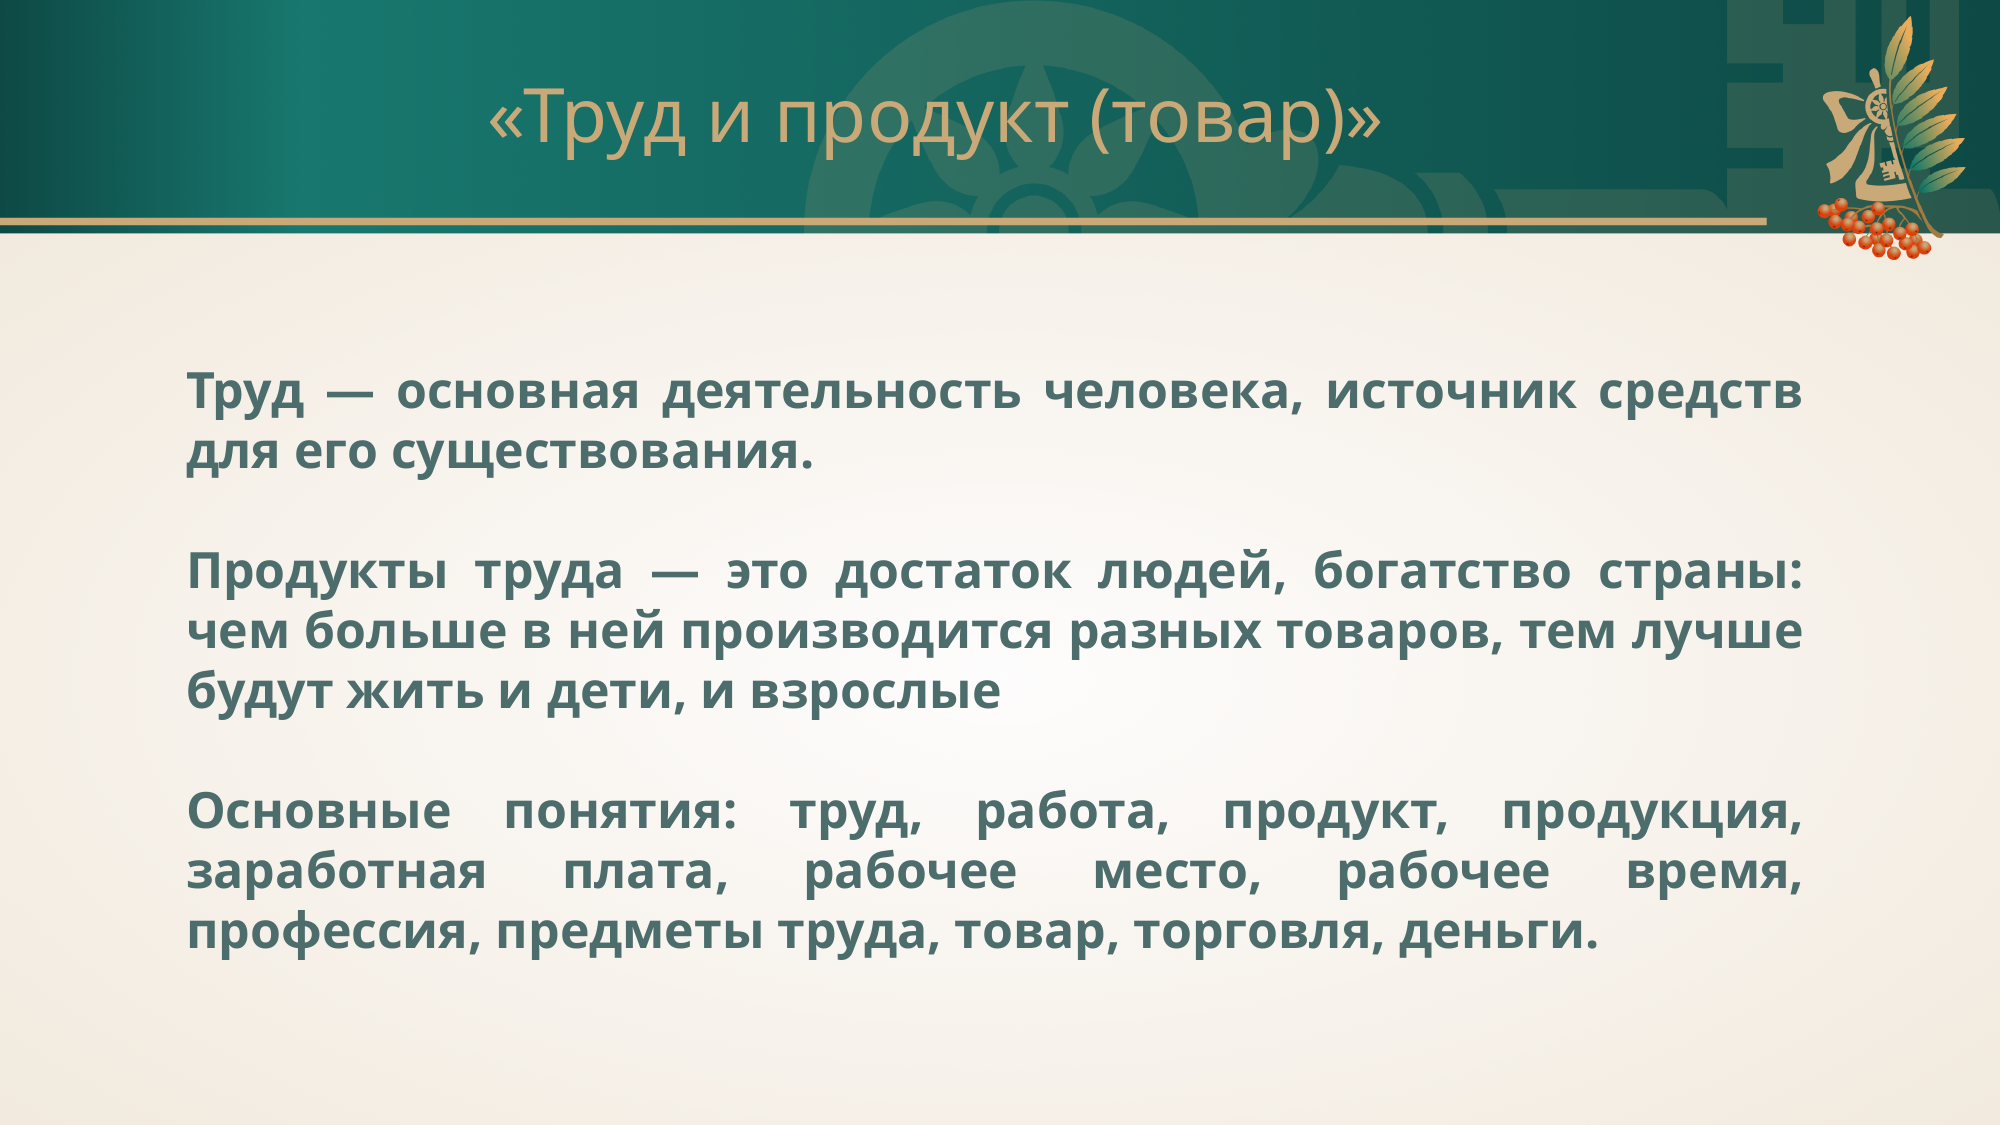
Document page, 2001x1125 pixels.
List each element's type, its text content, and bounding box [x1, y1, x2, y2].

title «Труд и продукт (товар)» [63, 22, 1789, 221]
text_box Труд — основная деятельность человека, источник средств для его существования. Продукты труда — это достаток людей, богатство страны: чем больше в ней производится разных товаров, тем лучше будут жить и дети, и взрослые Основные понятия: труд, работа, продукт, продукция, заработная плата, рабочее место, рабочее время, профессия, предметы труда, товар, торговля, деньги. [171, 350, 1820, 966]
picture [0, 0, 2000, 1125]
